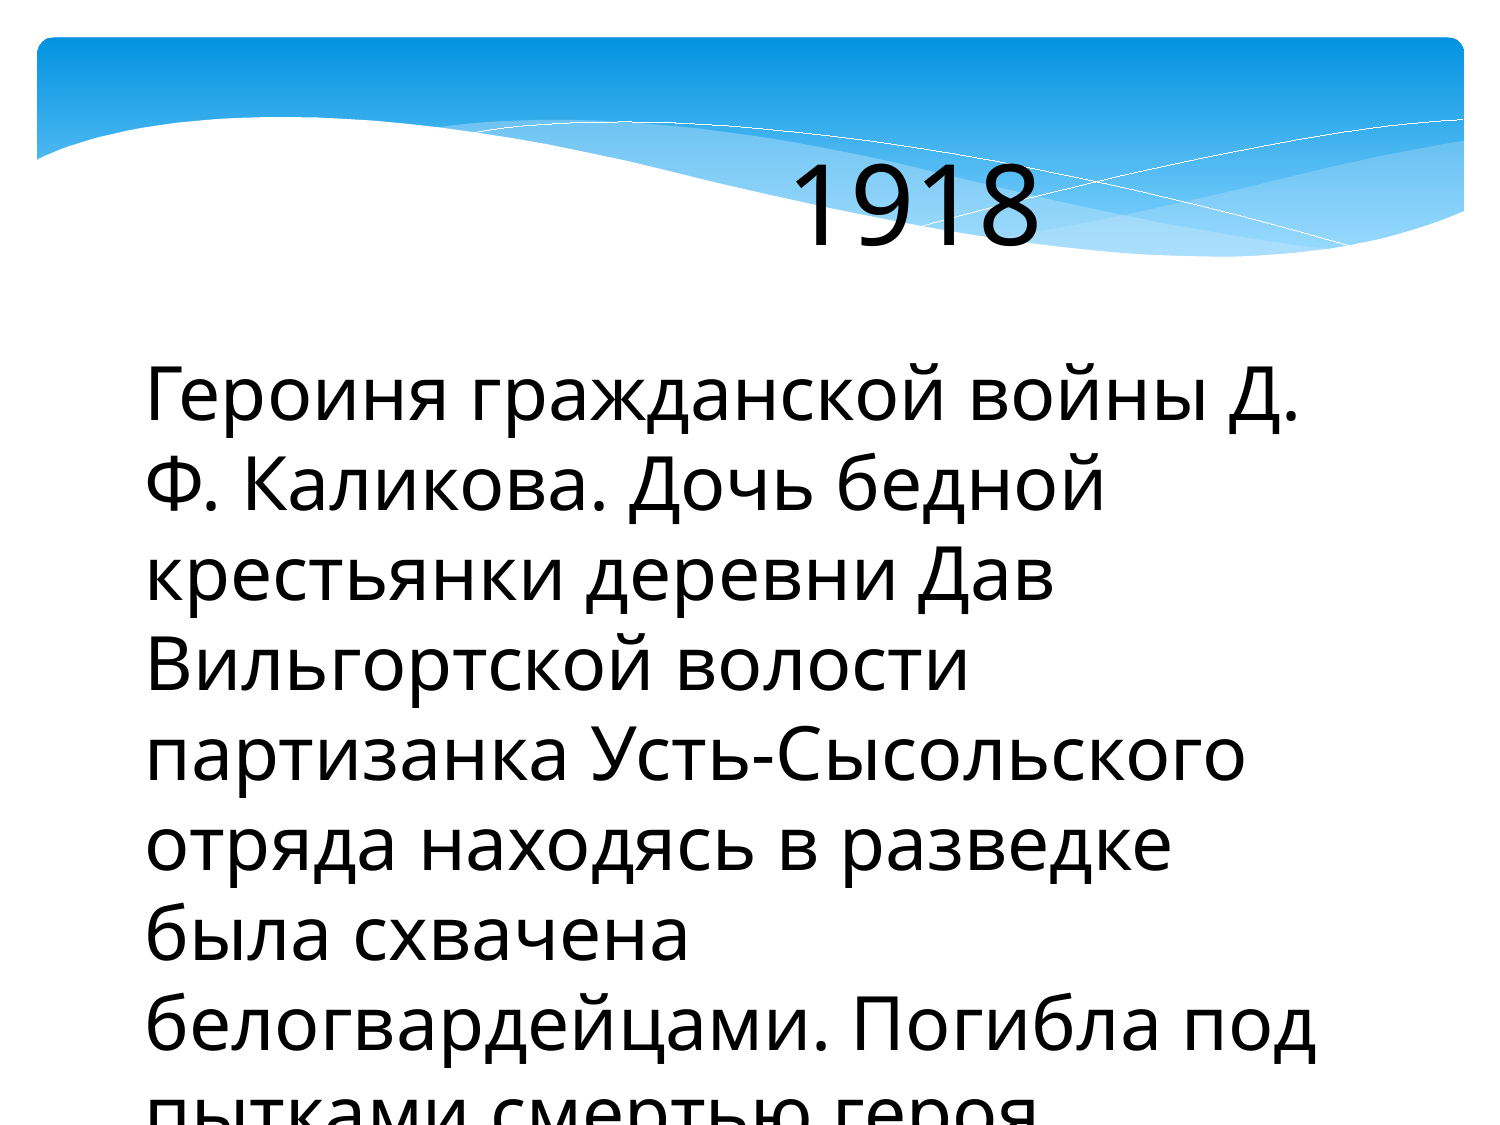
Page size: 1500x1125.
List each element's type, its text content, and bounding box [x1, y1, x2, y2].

text_box Героиня гражданской войны Д. Ф. Каликова. Дочь бедной крестьянки деревни Дав Вильгортской волости партизанка Усть-Сысольского отряда находясь в разведке была схвачена белогвардейцами. Погибла под пытками смертью героя. [129, 338, 1376, 1125]
text_box 1918 [771, 125, 1058, 276]
